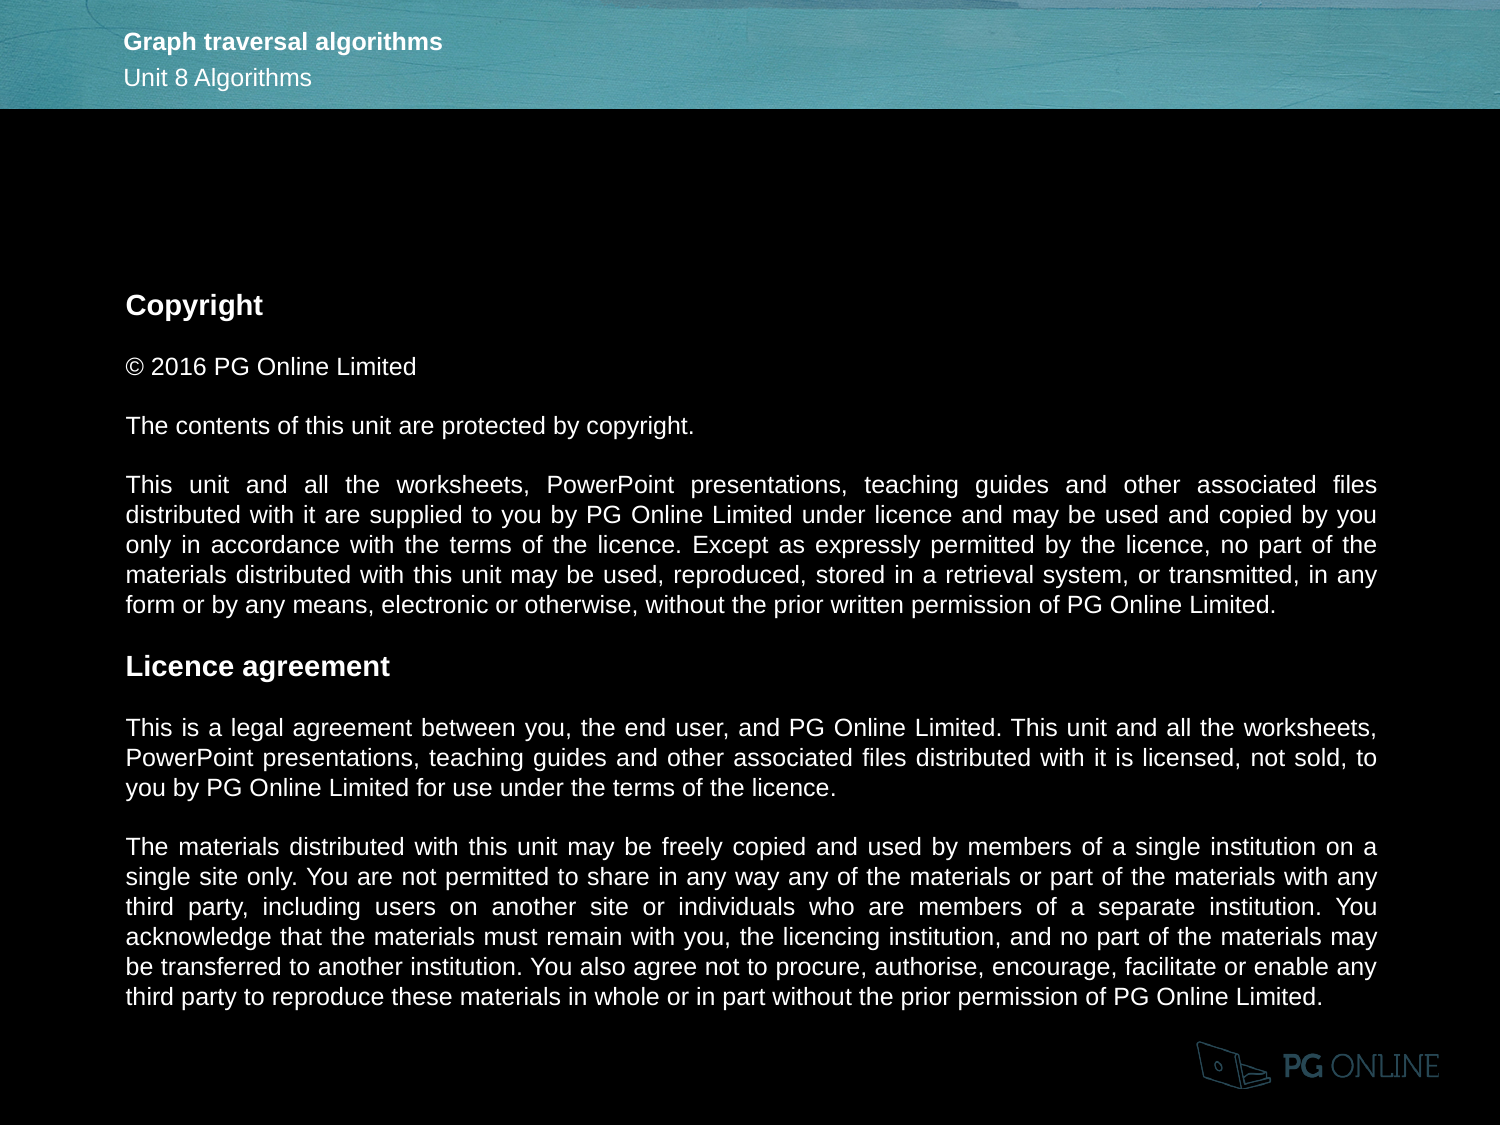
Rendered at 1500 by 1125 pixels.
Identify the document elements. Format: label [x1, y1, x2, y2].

picture [0, 0, 1500, 109]
